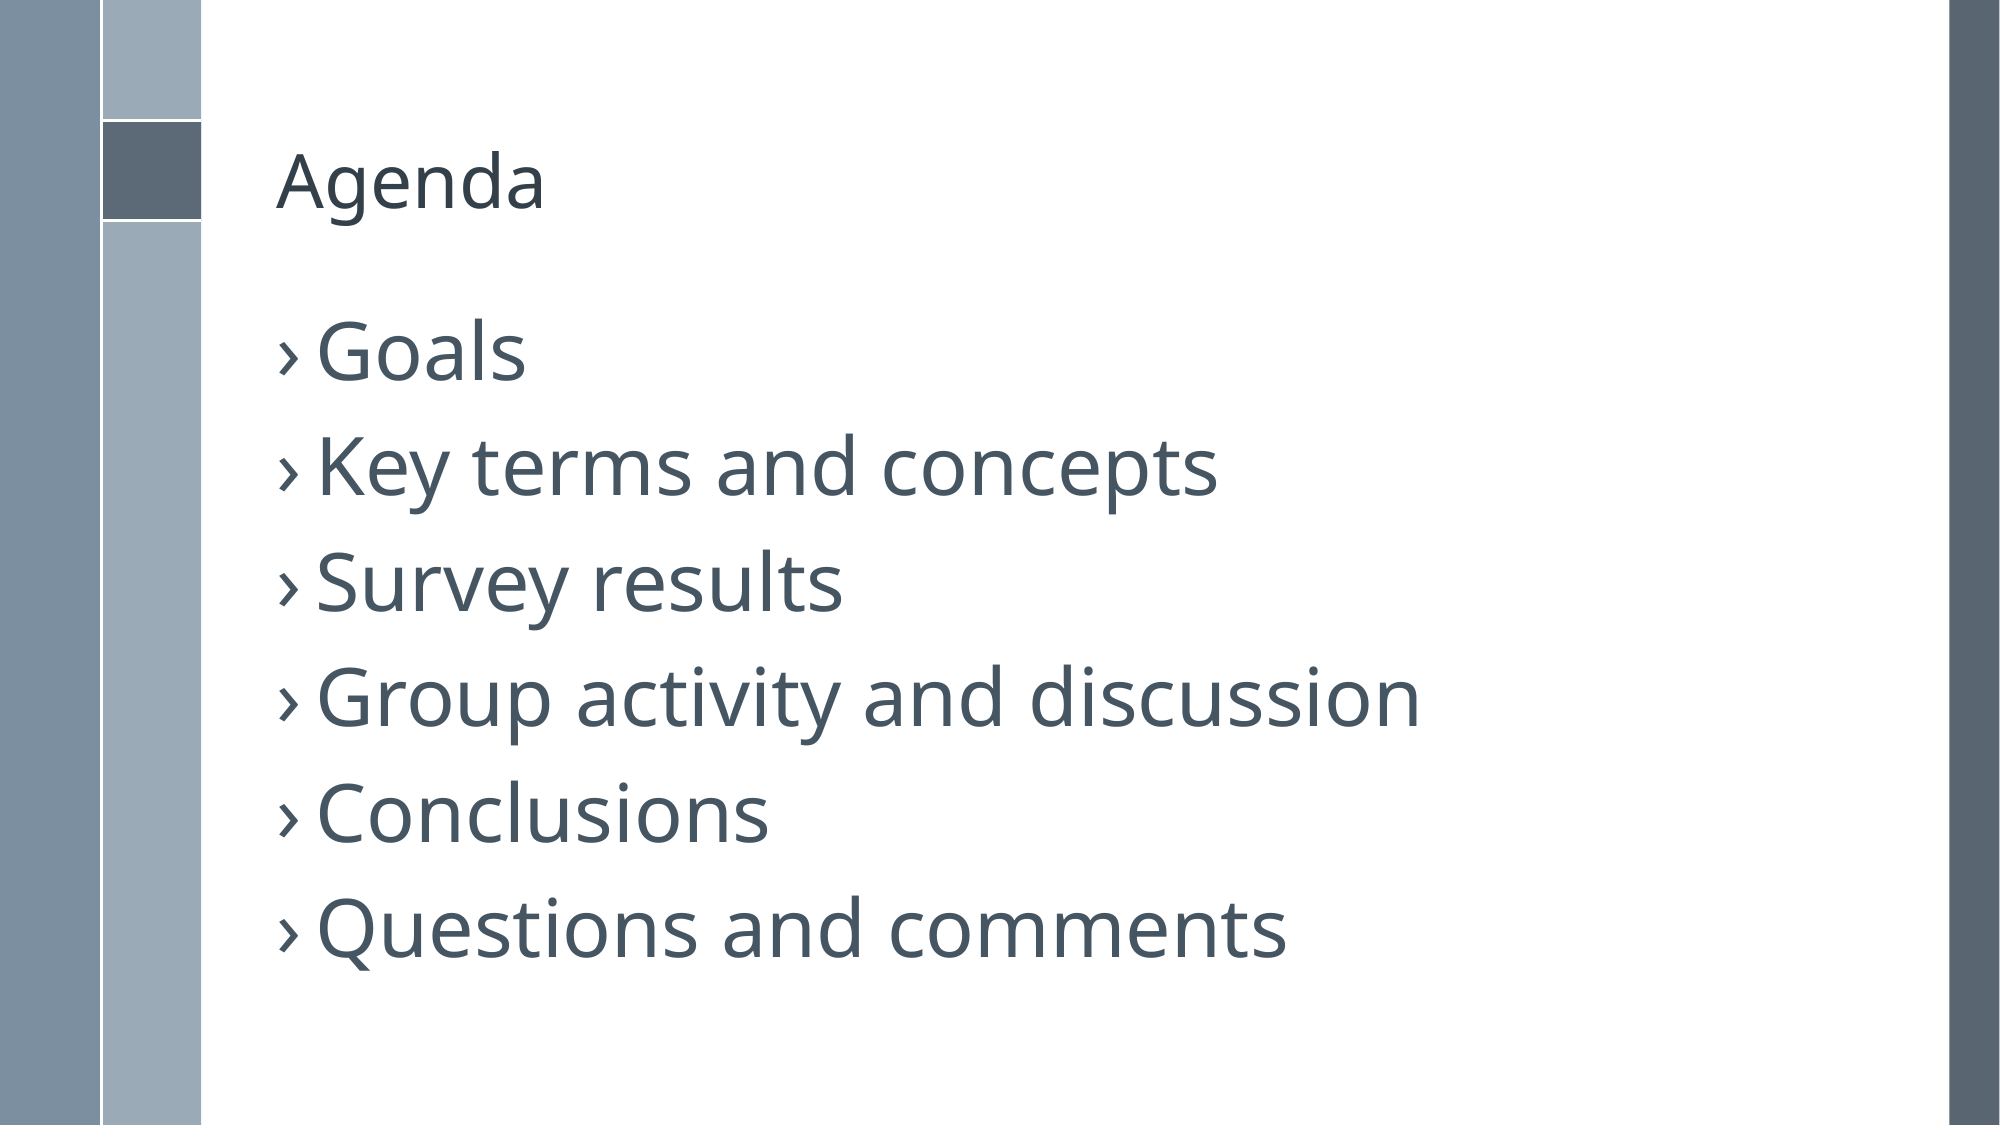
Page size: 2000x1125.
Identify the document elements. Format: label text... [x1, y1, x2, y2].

list Goals Key terms and concepts Survey results Group activity and discussion Conclusions Questions and comments [261, 187, 1867, 988]
title Agenda [261, 29, 1867, 187]
